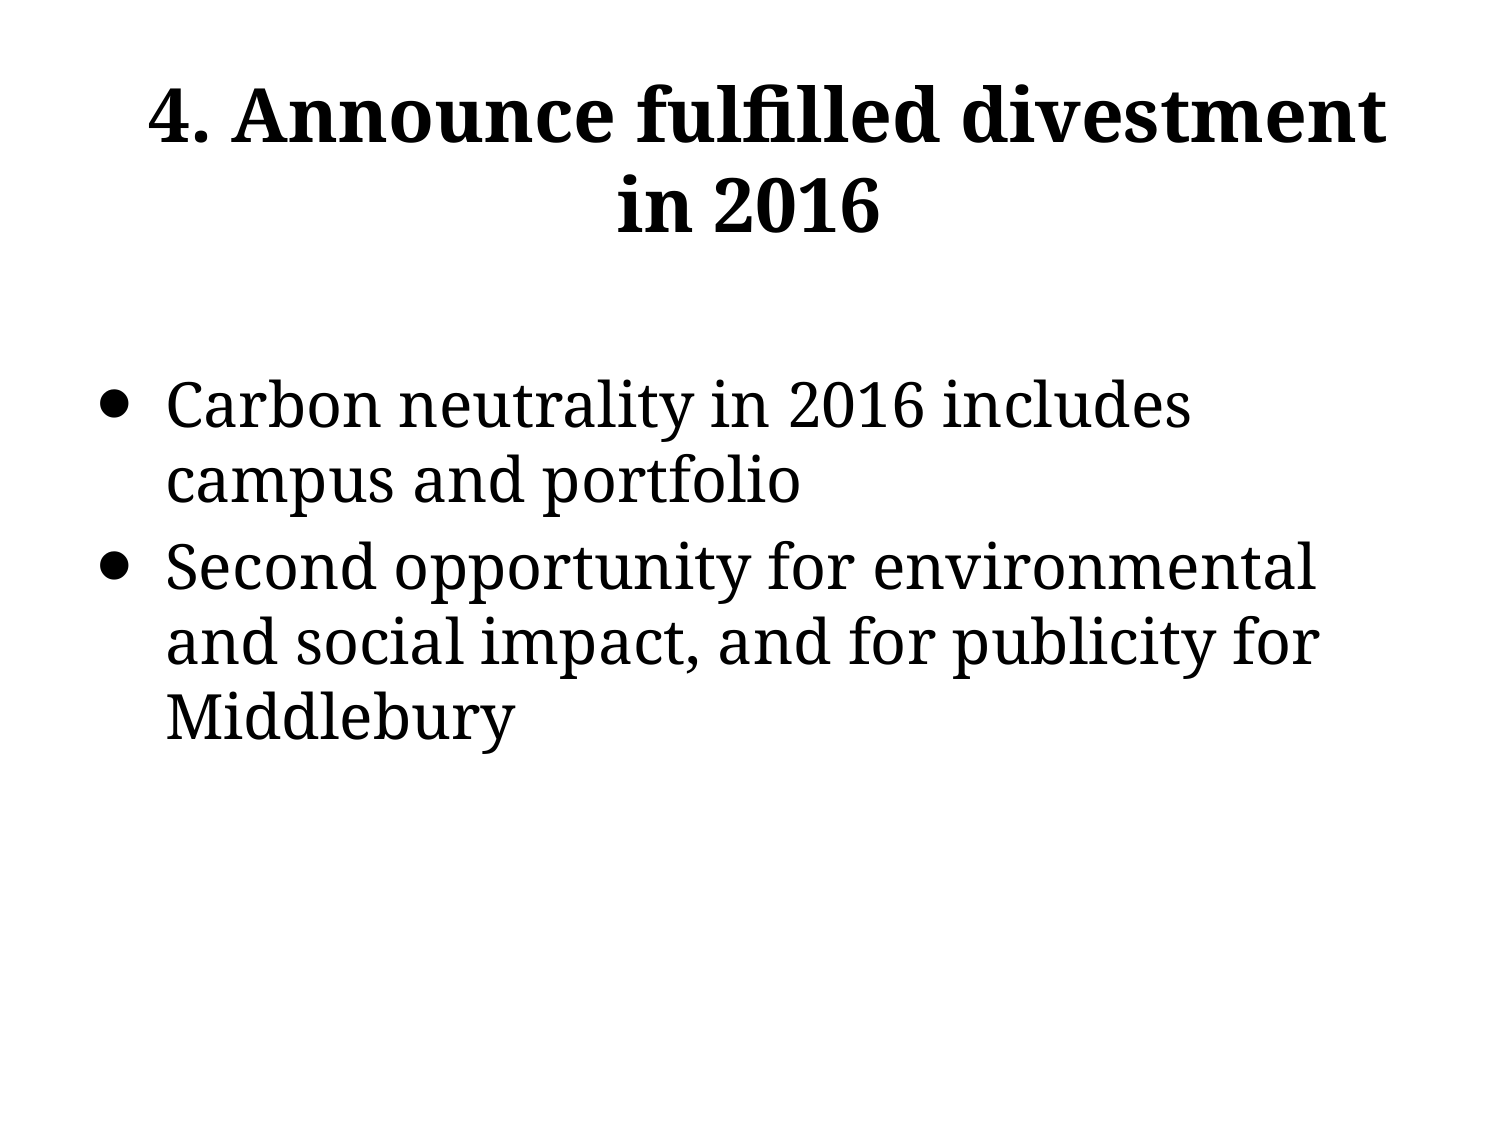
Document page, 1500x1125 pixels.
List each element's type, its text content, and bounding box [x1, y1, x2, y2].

title 4. Announce fulfilled divestment in 2016 [75, 45, 1425, 262]
list Carbon neutrality in 2016 includes campus and portfolio Second opportunity for environmental and social impact, and for publicity for Middlebury [75, 262, 1425, 1078]
